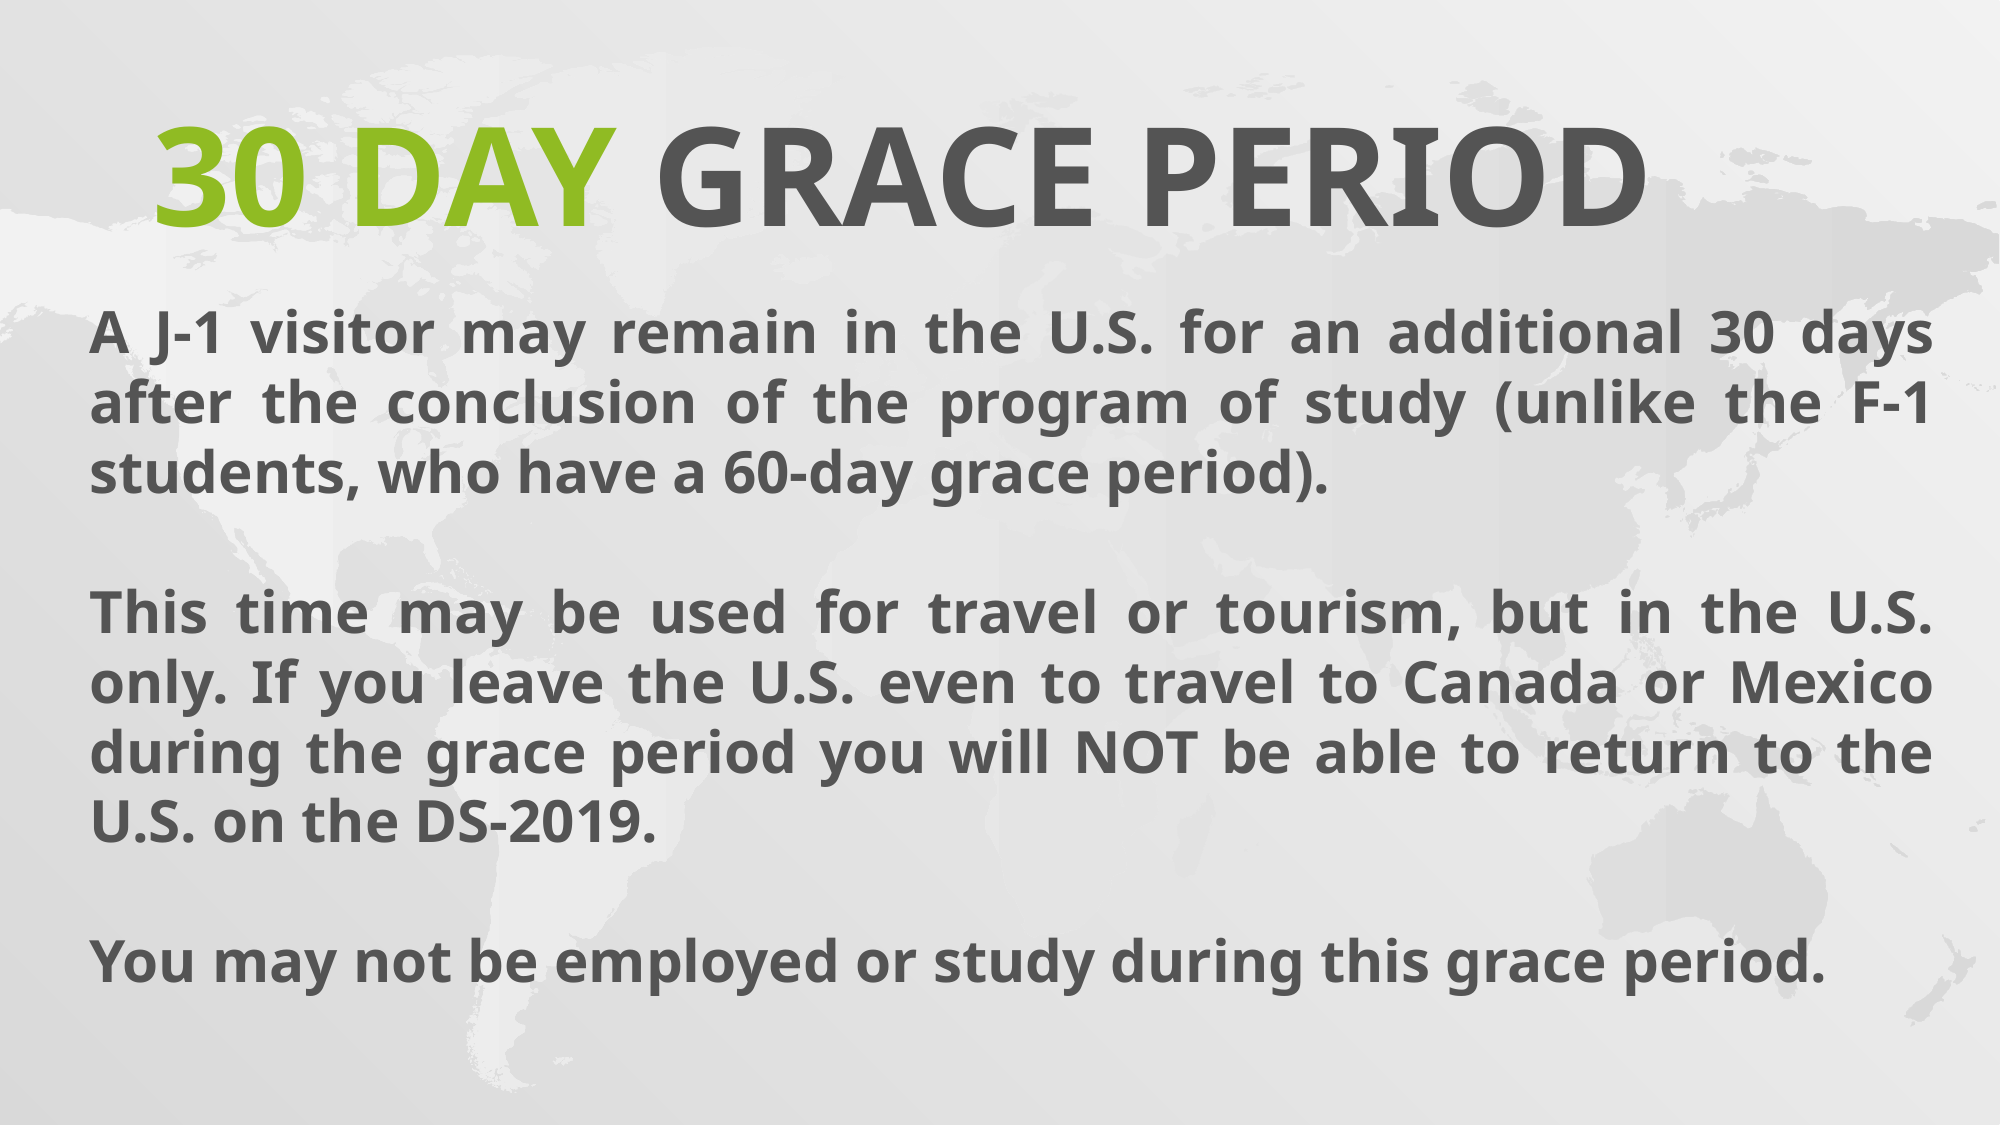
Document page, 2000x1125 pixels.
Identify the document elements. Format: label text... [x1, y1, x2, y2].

subtitle 30 DAY GRACE PERIOD [137, 99, 1756, 287]
text_box A J-1 visitor may remain in the U.S. for an additional 30 days after the conclusion of the program of study (unlike the F-1 students, who have a 60-day grace period). This time may be used for travel or tourism, but in the U.S. only. If you leave the U.S. even to travel to Canada or Mexico during the grace period you will NOT be able to return to the U.S. on the DS-2019. You may not be employed or study during this grace period. [74, 287, 1950, 1056]
